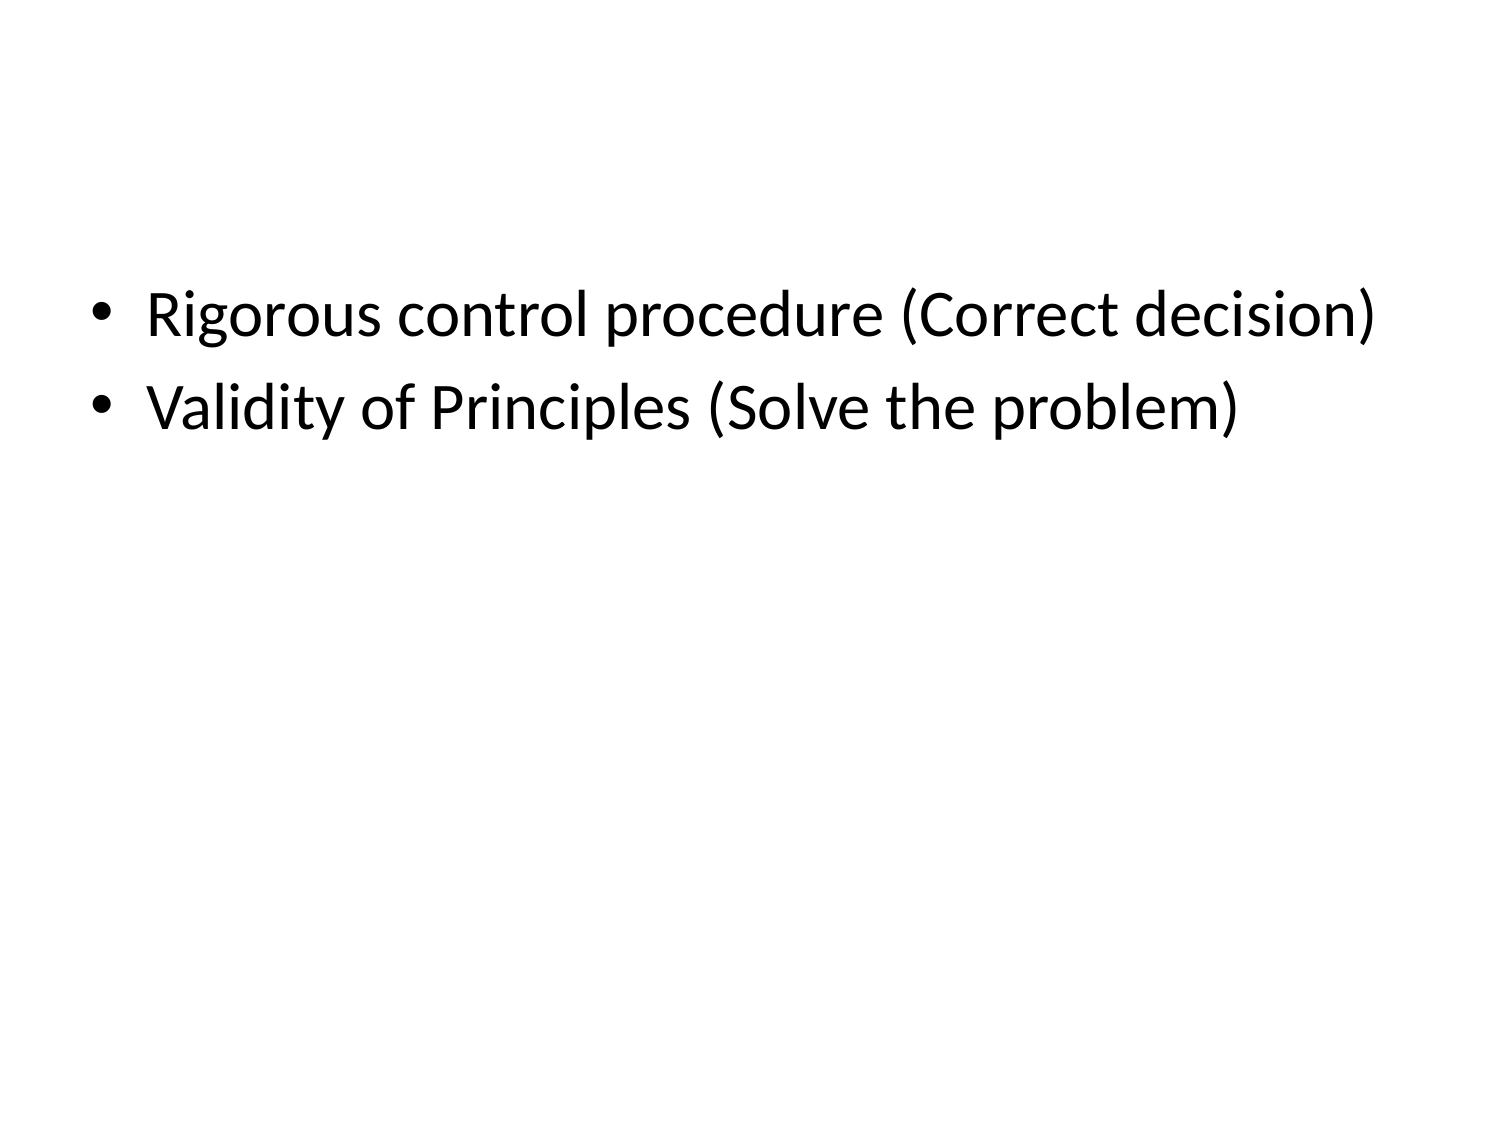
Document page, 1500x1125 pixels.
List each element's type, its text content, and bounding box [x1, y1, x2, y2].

list Rigorous control procedure (Correct decision) Validity of Principles (Solve the problem) [75, 262, 1425, 1005]
